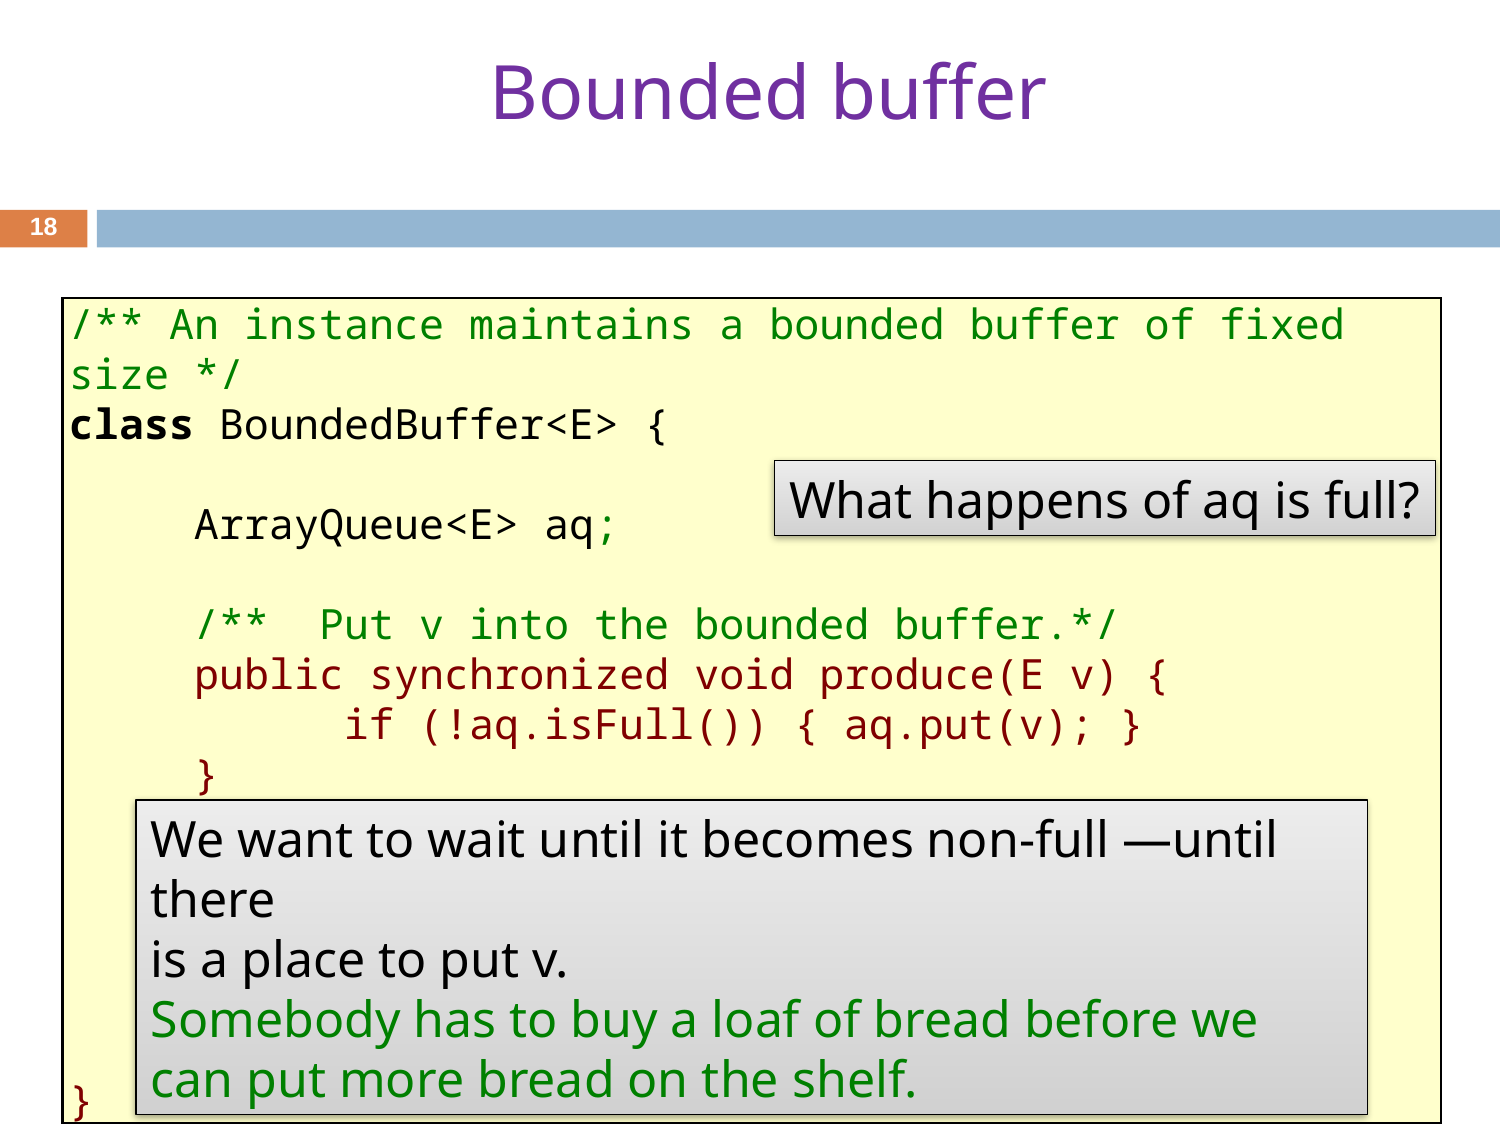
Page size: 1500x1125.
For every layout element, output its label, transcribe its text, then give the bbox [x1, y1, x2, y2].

text_box We want to wait until it becomes non-full —until there is a place to put v. Somebody has to buy a loaf of bread before we can put more bread on the shelf. [135, 799, 1368, 1115]
text_box Bounded buffer [99, 37, 1438, 200]
text_box What happens of aq is full? [774, 460, 1436, 536]
text_box /** An instance maintains a bounded buffer of fixed size */ class BoundedBuffer<E> { ArrayQueue<E> aq; /** Put v into the bounded buffer.*/ public synchronized void produce(E v) { if (!aq.isFull()) { aq.put(v); } } /** Consume v from the bounded buffer.*/ public synchronized E consume() { return aq.isEmpty() ? null : aq.get(); } } [62, 297, 1442, 1124]
text_box 18 [0, 208, 88, 249]
